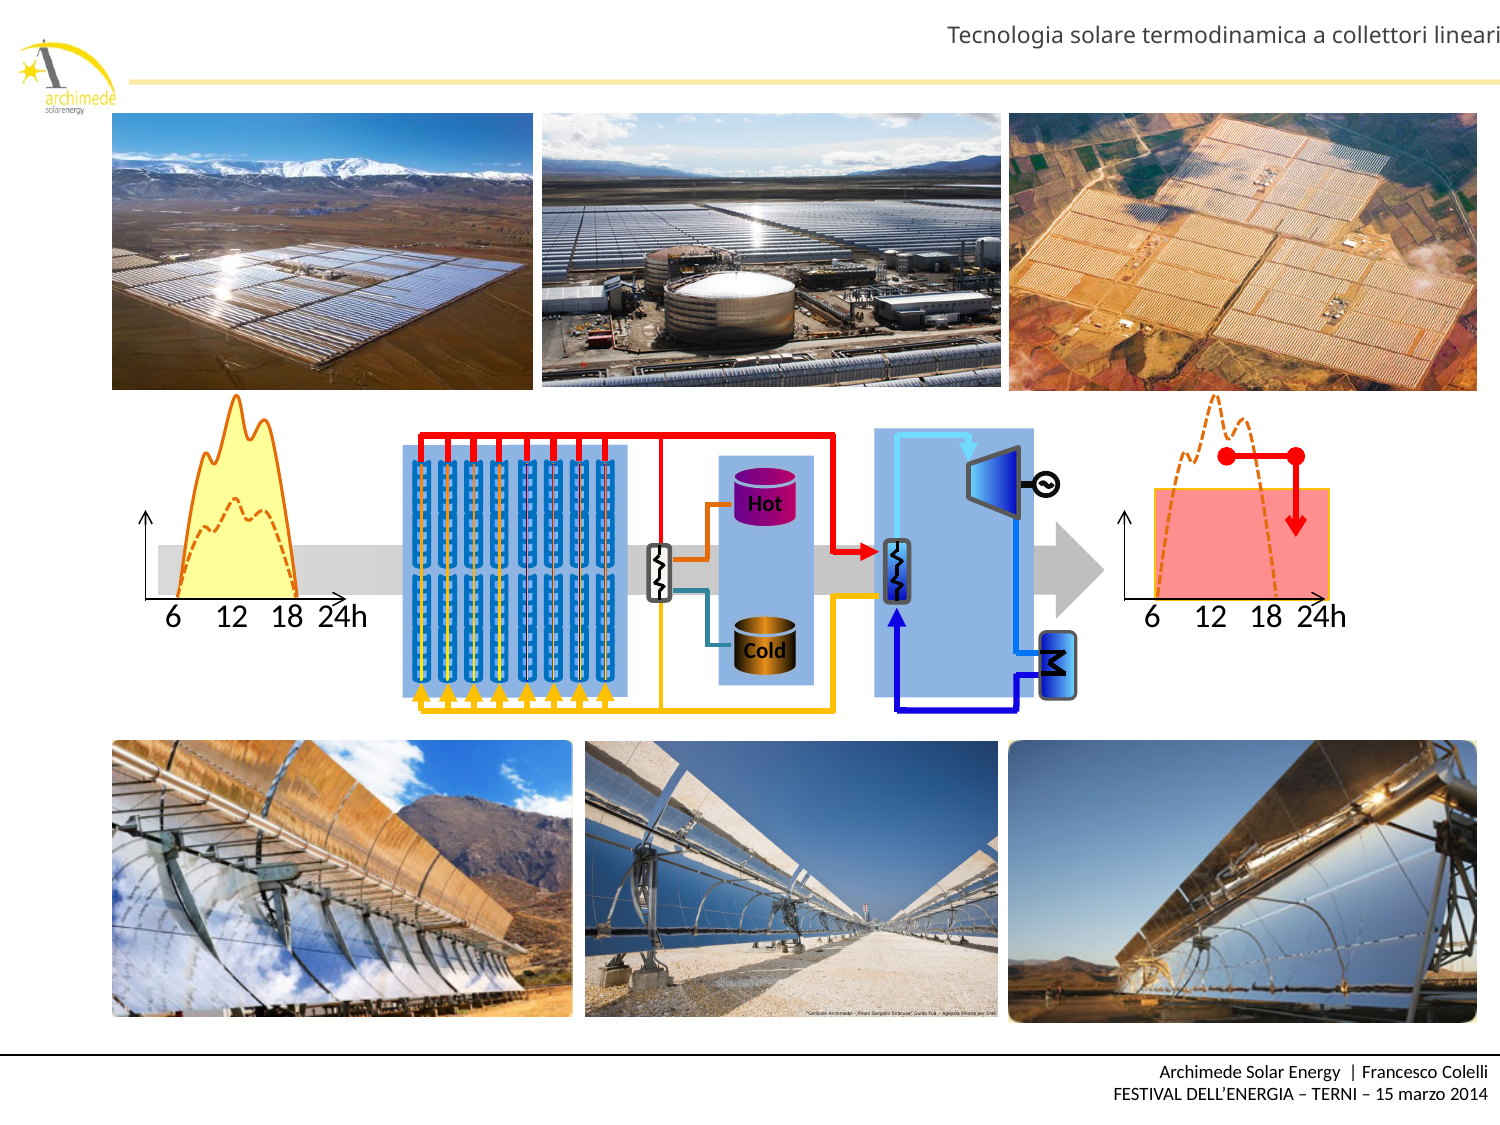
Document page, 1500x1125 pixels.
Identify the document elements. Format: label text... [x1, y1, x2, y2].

text_box Tecnologia solare termodinamica a collettori lineari [932, 12, 1500, 55]
picture [11, 35, 118, 118]
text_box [111, 113, 1477, 1023]
picture [584, 741, 999, 1017]
